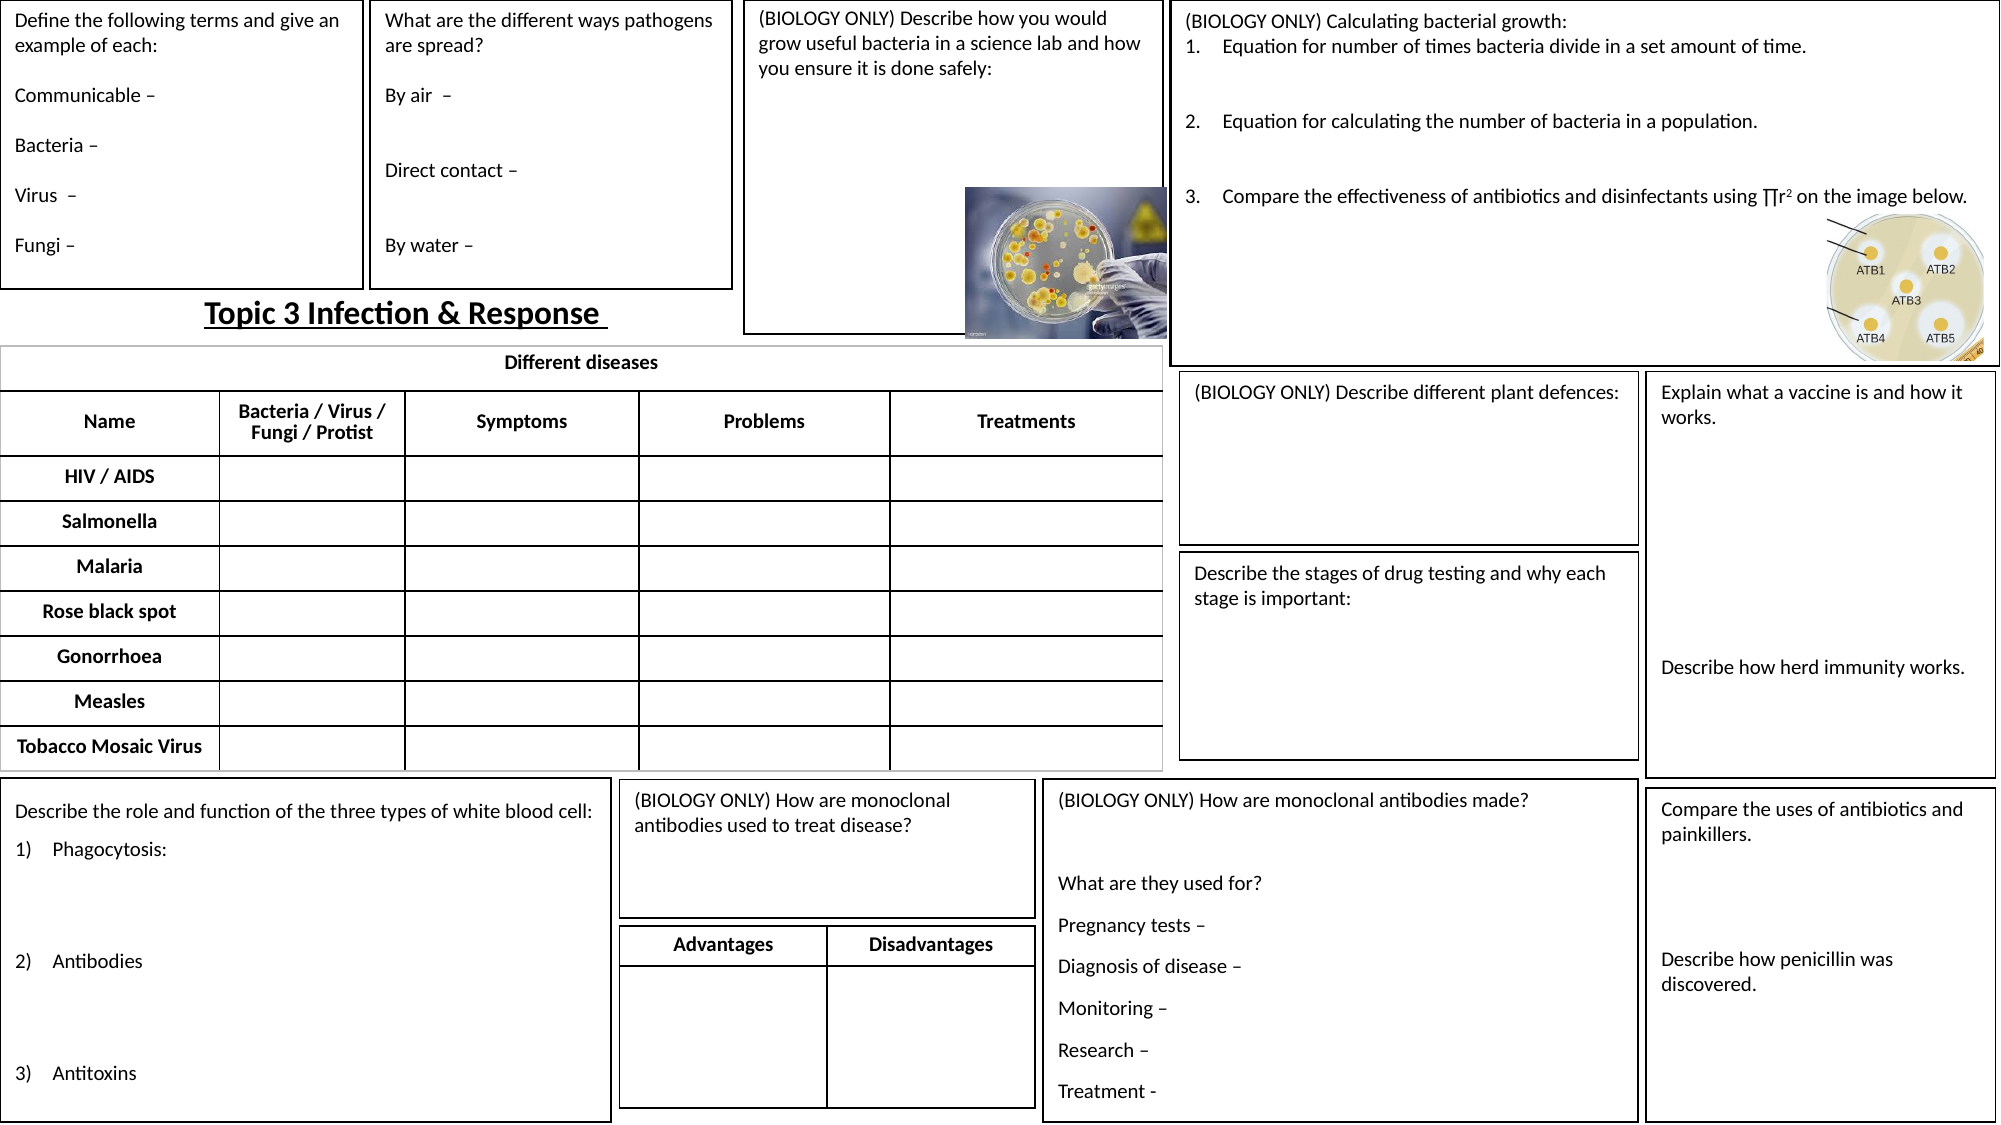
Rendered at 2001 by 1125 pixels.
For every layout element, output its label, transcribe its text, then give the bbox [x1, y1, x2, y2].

text_box (BIOLOGY ONLY) How are monoclonal antibodies made? What are they used for? Pregnancy tests – Diagnosis of disease – Monitoring – Research – Treatment - [1043, 778, 1638, 1122]
text_box (BIOLOGY ONLY) How are monoclonal antibodies used to treat disease? [619, 779, 1036, 918]
table_cell [891, 547, 1162, 590]
text_box Define the following terms and give an example of each: Communicable – Bacteria – Virus – Fungi – [0, 0, 364, 290]
text_box Explain what a vaccine is and how it works. Describe how herd immunity works. [1646, 371, 1996, 778]
table_cell [891, 592, 1162, 635]
table_cell Measles [1, 682, 219, 725]
table_cell Malaria [1, 547, 219, 590]
table_header Different diseases [1, 347, 1162, 390]
table_cell Gonorrhoea [1, 637, 219, 680]
table_cell [406, 592, 638, 635]
text_box (BIOLOGY ONLY) Describe how you would grow useful bacteria in a science lab and how you ensure it is done safely: [743, 0, 1164, 335]
table_cell [891, 502, 1162, 545]
table_cell [891, 637, 1162, 680]
table_cell [891, 727, 1162, 770]
table_cell [220, 502, 404, 545]
table_cell Tobacco Mosaic Virus [1, 727, 219, 770]
table_cell [406, 682, 638, 725]
table_cell [640, 547, 889, 590]
table_cell [891, 682, 1162, 725]
table_cell [640, 592, 889, 635]
table_cell [406, 502, 638, 545]
table_header Disadvantages [828, 927, 1034, 965]
table_cell [220, 682, 404, 725]
table_cell Name [1, 392, 219, 455]
text_box (BIOLOGY ONLY) Calculating bacterial growth: Equation for number of times bacteria divide in a set amount of time. Equation for calculating the number of bacteria in a population. Compare the effectiveness of antibiotics and disinfectants using ∏r2 on the image below. [1169, 0, 2000, 367]
table_cell Symptoms [406, 392, 638, 455]
table_cell [220, 547, 404, 590]
picture [1826, 214, 1984, 361]
table_cell [220, 592, 404, 635]
table_cell [620, 967, 826, 1107]
table_cell [406, 547, 638, 590]
table_cell [220, 637, 404, 680]
table_cell HIV / AIDS [1, 457, 219, 500]
table_cell Rose black spot [1, 592, 219, 635]
table_cell [220, 457, 404, 500]
text_box What are the different ways pathogens are spread? By air – Direct contact – By water – [369, 0, 733, 290]
text_box (BIOLOGY ONLY) Describe different plant defences: [1179, 371, 1639, 545]
table_cell [640, 637, 889, 680]
table_cell [406, 637, 638, 680]
picture [964, 187, 1167, 339]
table_cell [891, 457, 1162, 500]
table_cell [640, 727, 889, 770]
table_cell [640, 457, 889, 500]
table_cell [640, 502, 889, 545]
text_box Topic 3 Infection & Response [80, 283, 732, 339]
table_cell [406, 457, 638, 500]
table_cell [828, 967, 1034, 1107]
table_cell Salmonella [1, 502, 219, 545]
table_header Advantages [620, 927, 826, 965]
table_cell Bacteria / Virus / Fungi / Protist [220, 392, 404, 455]
text_box Compare the uses of antibiotics and painkillers. Describe how penicillin was discovered. [1646, 787, 1996, 1122]
table_cell [640, 682, 889, 725]
text_box Describe the role and function of the three types of white blood cell: Phagocytosis: Antibodies Antitoxins [0, 777, 612, 1122]
table_cell Problems [640, 392, 889, 455]
text_box Describe the stages of drug testing and why each stage is important: [1179, 551, 1639, 761]
table_cell [406, 727, 638, 770]
table_cell [220, 727, 404, 770]
table_cell Treatments [891, 392, 1162, 455]
